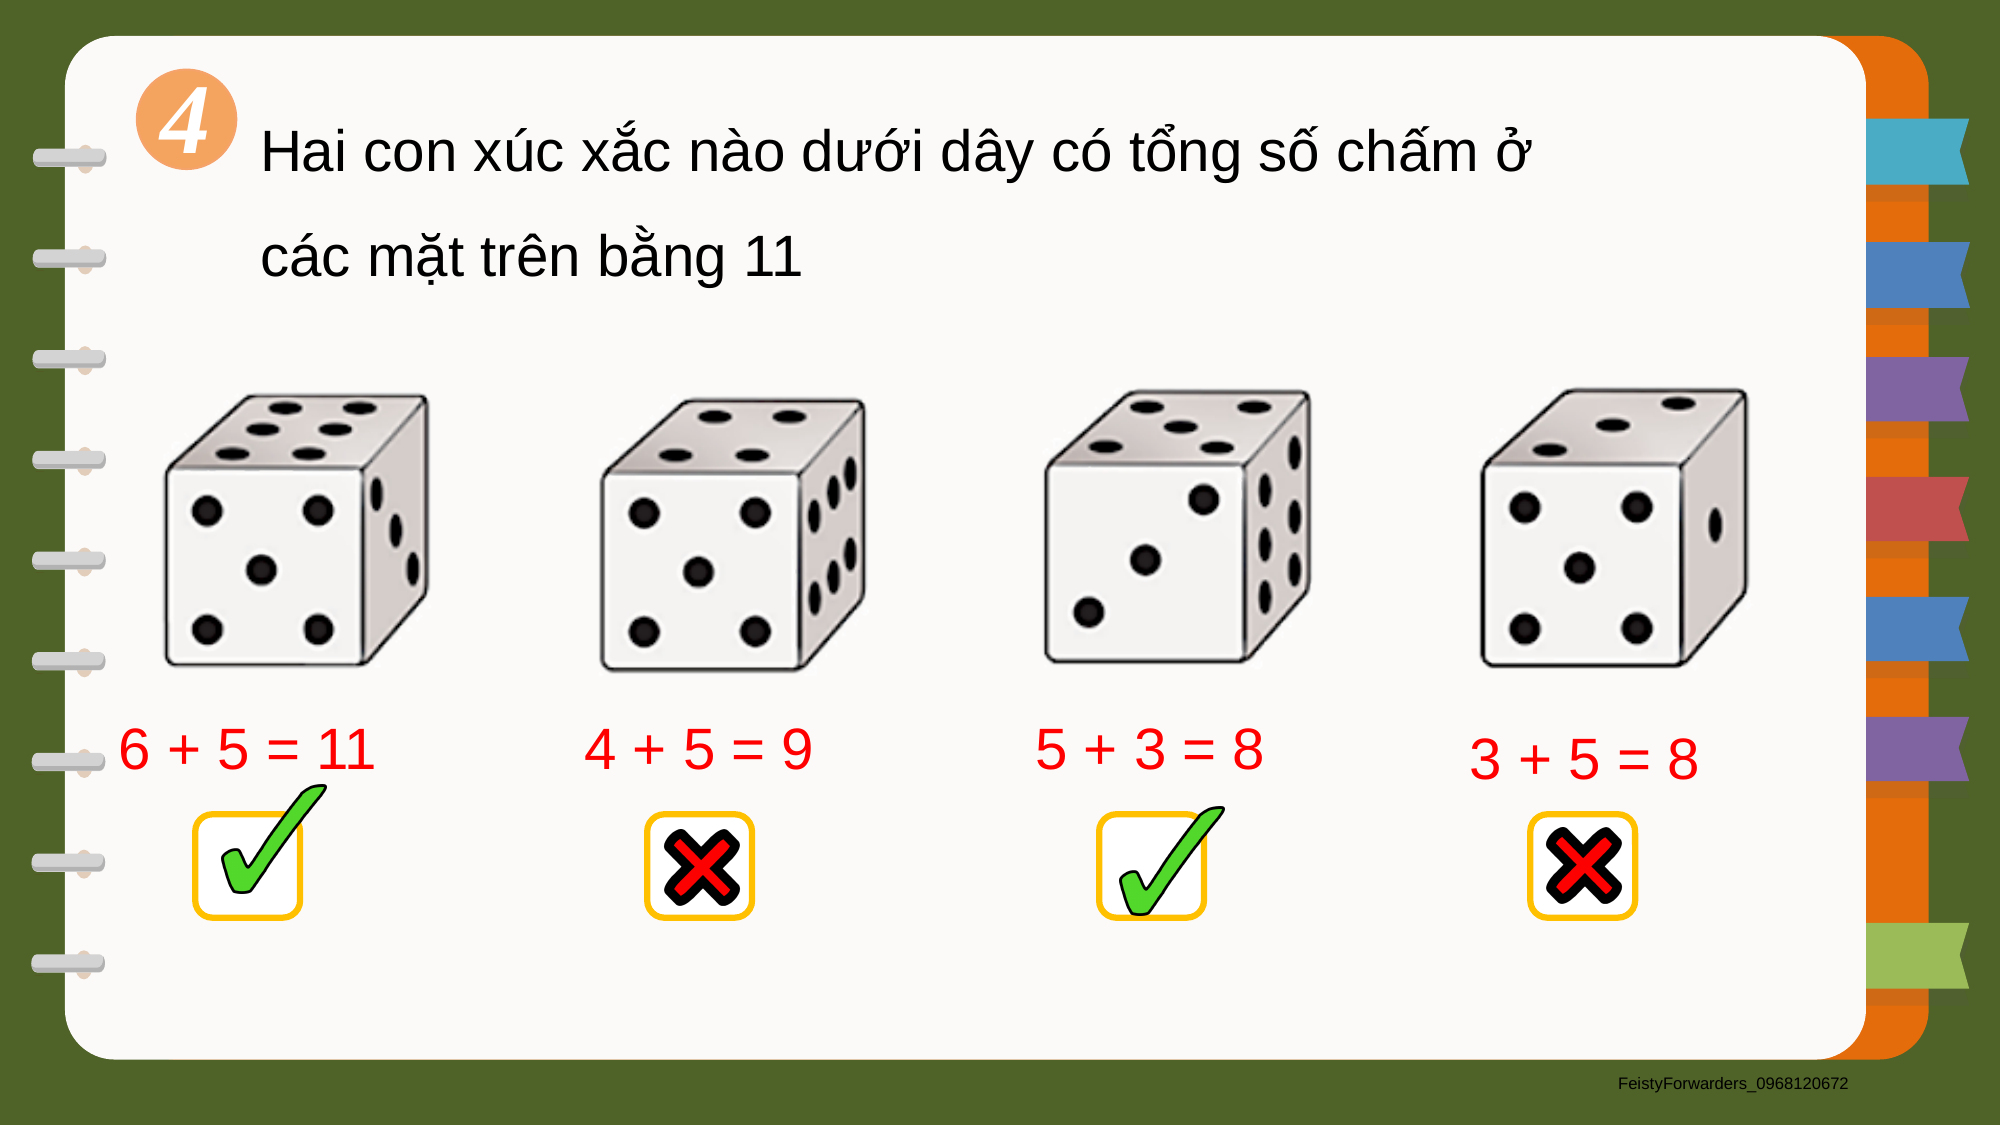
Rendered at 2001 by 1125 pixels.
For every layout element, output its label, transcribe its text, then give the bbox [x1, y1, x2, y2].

text_box 5 + 3 = 8 [933, 703, 1368, 789]
picture [1527, 827, 1641, 904]
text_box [195, 814, 1636, 918]
picture [1119, 806, 1225, 916]
text_box 4 + 5 = 9 [482, 703, 917, 789]
text_box Hai con xúc xắc nào dưới dây có tổng số chấm ở các mặt trên bằng 11 [245, 70, 1636, 296]
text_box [145, 345, 1774, 689]
text_box 6 + 5 = 11 [30, 703, 465, 789]
text_box 3 + 5 = 8 [1367, 714, 1802, 799]
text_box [136, 46, 237, 183]
picture [221, 783, 327, 894]
picture [645, 829, 759, 906]
